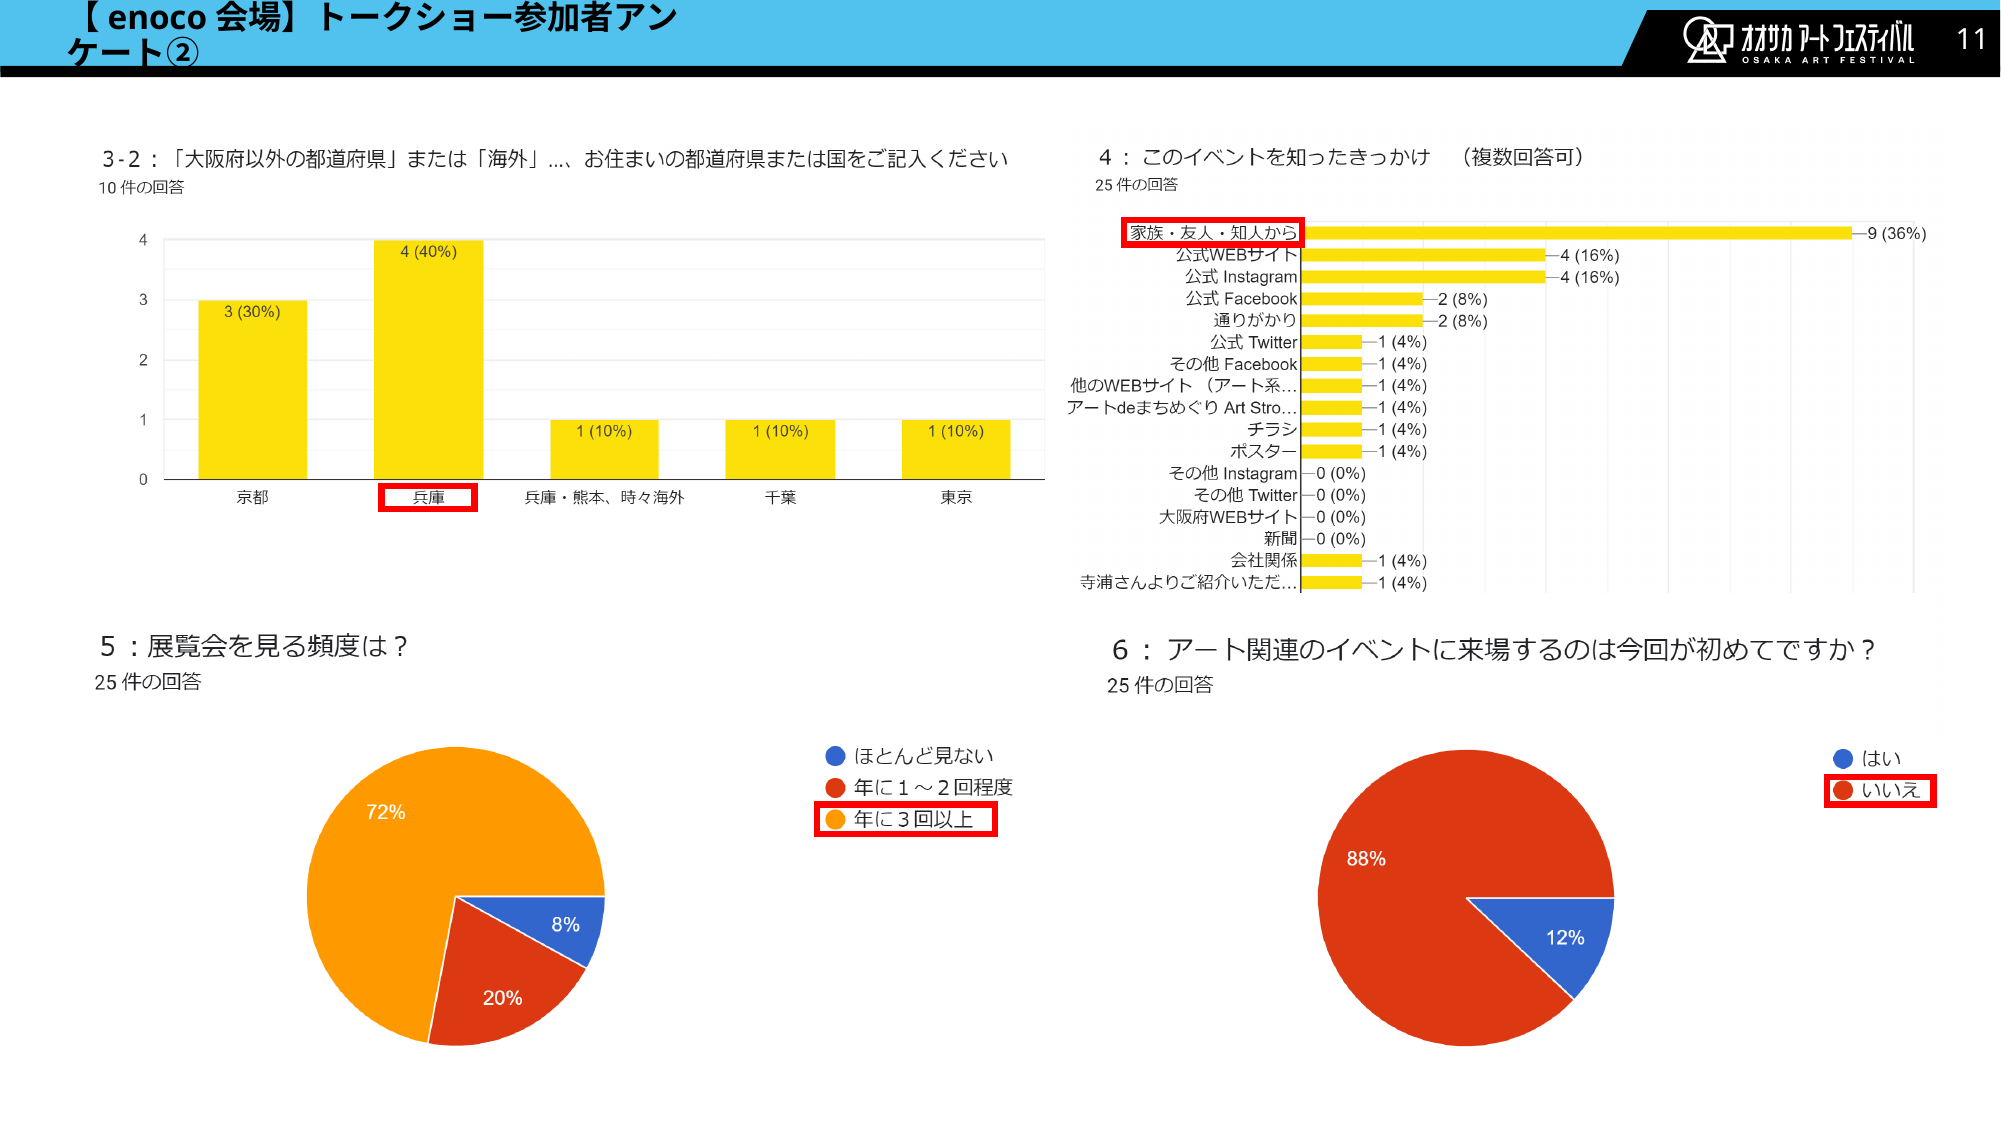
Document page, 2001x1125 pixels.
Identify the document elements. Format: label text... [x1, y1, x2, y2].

picture [1064, 113, 1951, 1103]
picture [66, 113, 1045, 579]
title 【enoco会場】トークショー参加者アンケート➁ [51, 10, 716, 64]
picture [54, 589, 1033, 1103]
picture [1682, 15, 1917, 65]
